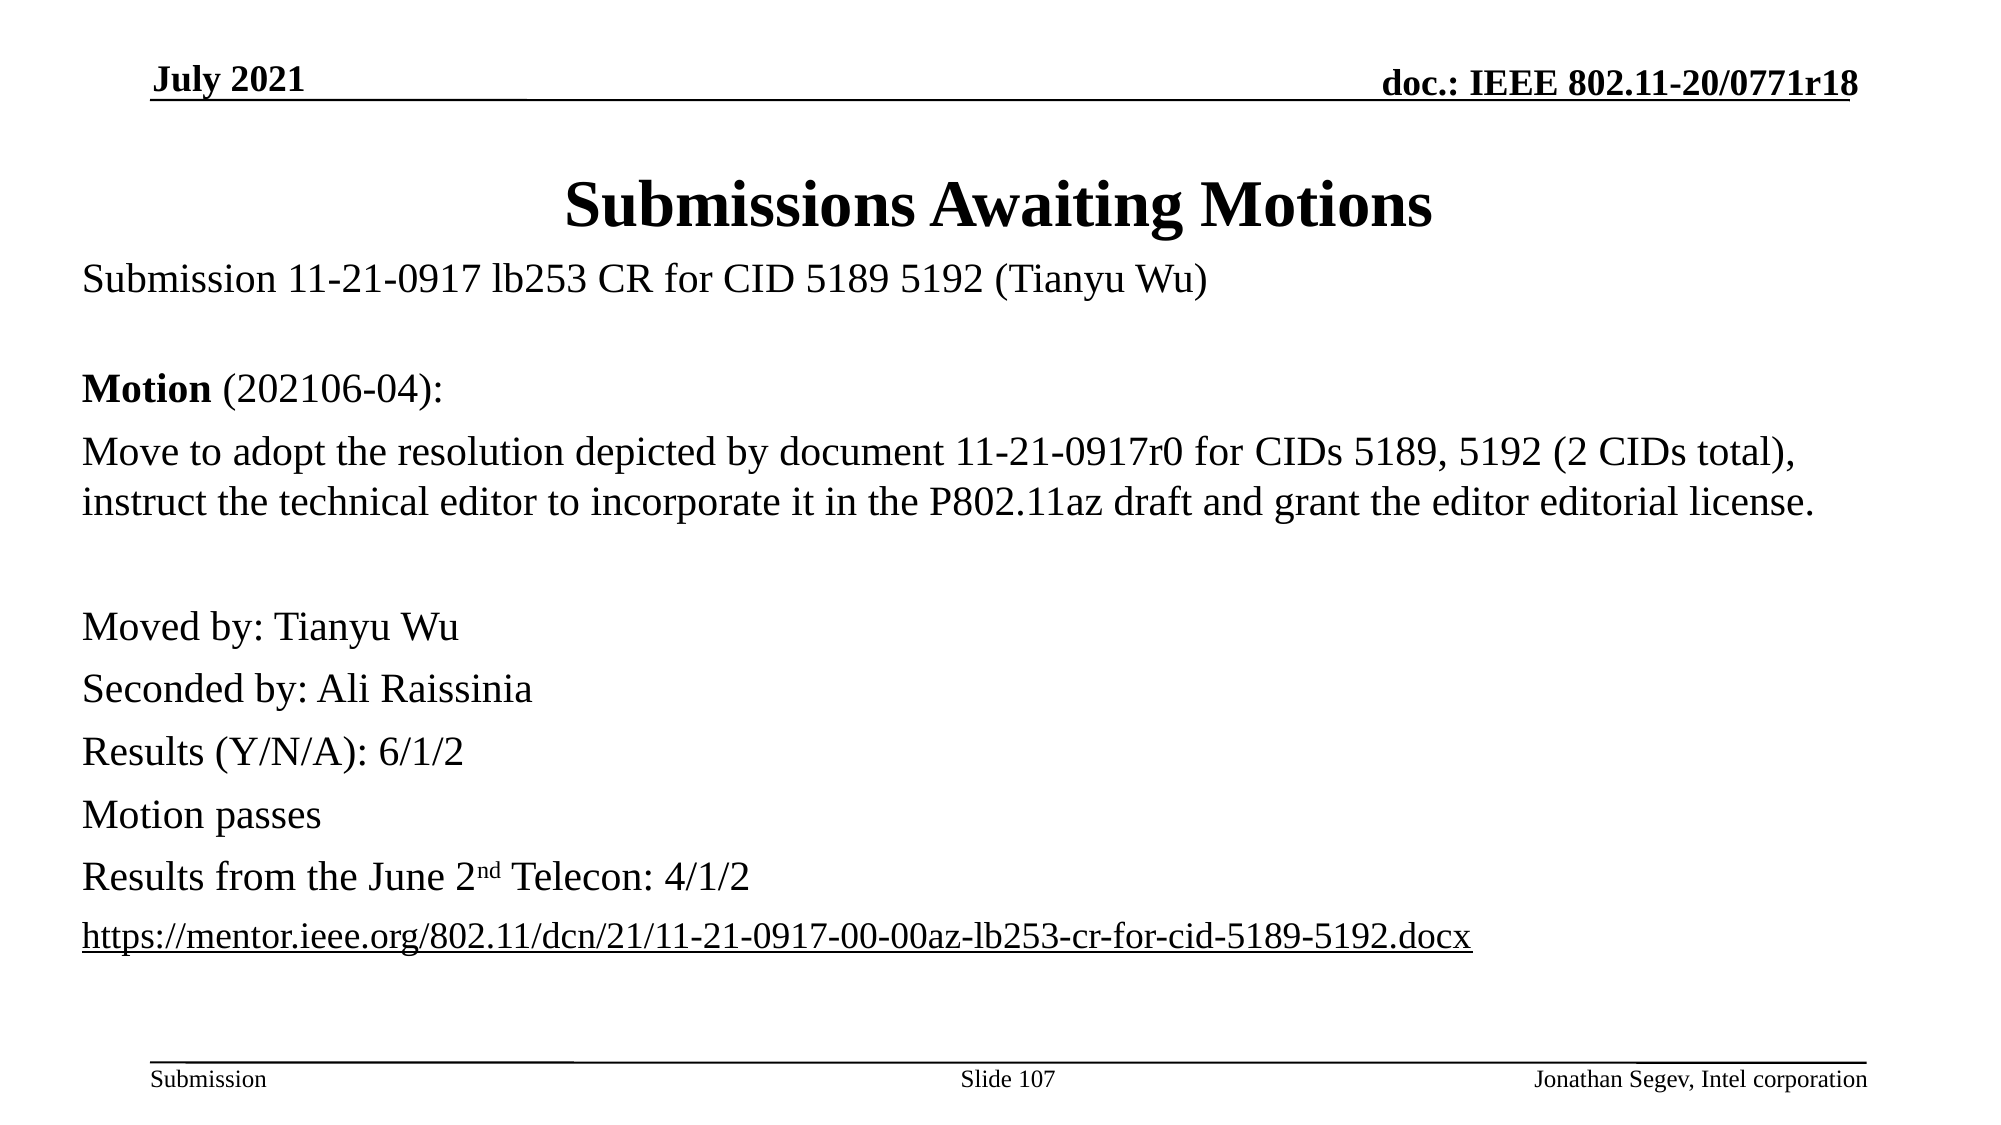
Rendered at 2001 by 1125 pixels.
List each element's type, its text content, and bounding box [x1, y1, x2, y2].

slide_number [152, 54, 563, 100]
title Submissions Awaiting Motions [149, 112, 1850, 243]
slide_number Slide 107 [950, 1061, 1067, 1123]
footer Jonathan Segev, Intel corporation [1171, 1061, 1869, 1093]
list Submission 11-21-0917 lb253 CR for CID 5189 5192 (Tianyu Wu) Motion (202106-04): Move to adopt the resolution depicted by document 11-21-0917r0 for CIDs 5189, 5192 (2 CIDs total), instruct the technical editor to incorporate it in the P802.11az draft and grant the editor editorial license. Moved by: Tianyu Wu Seconded by: Ali Raissinia Results (Y/N/A): 6/1/2 Motion passes Results from the June 2nd Telecon: 4/1/2 https://mentor.ieee.org/802.11/dcn/21/11-21-0917-00-00az-lb253-cr-for-cid-5189-5192.docx [66, 243, 1922, 1000]
